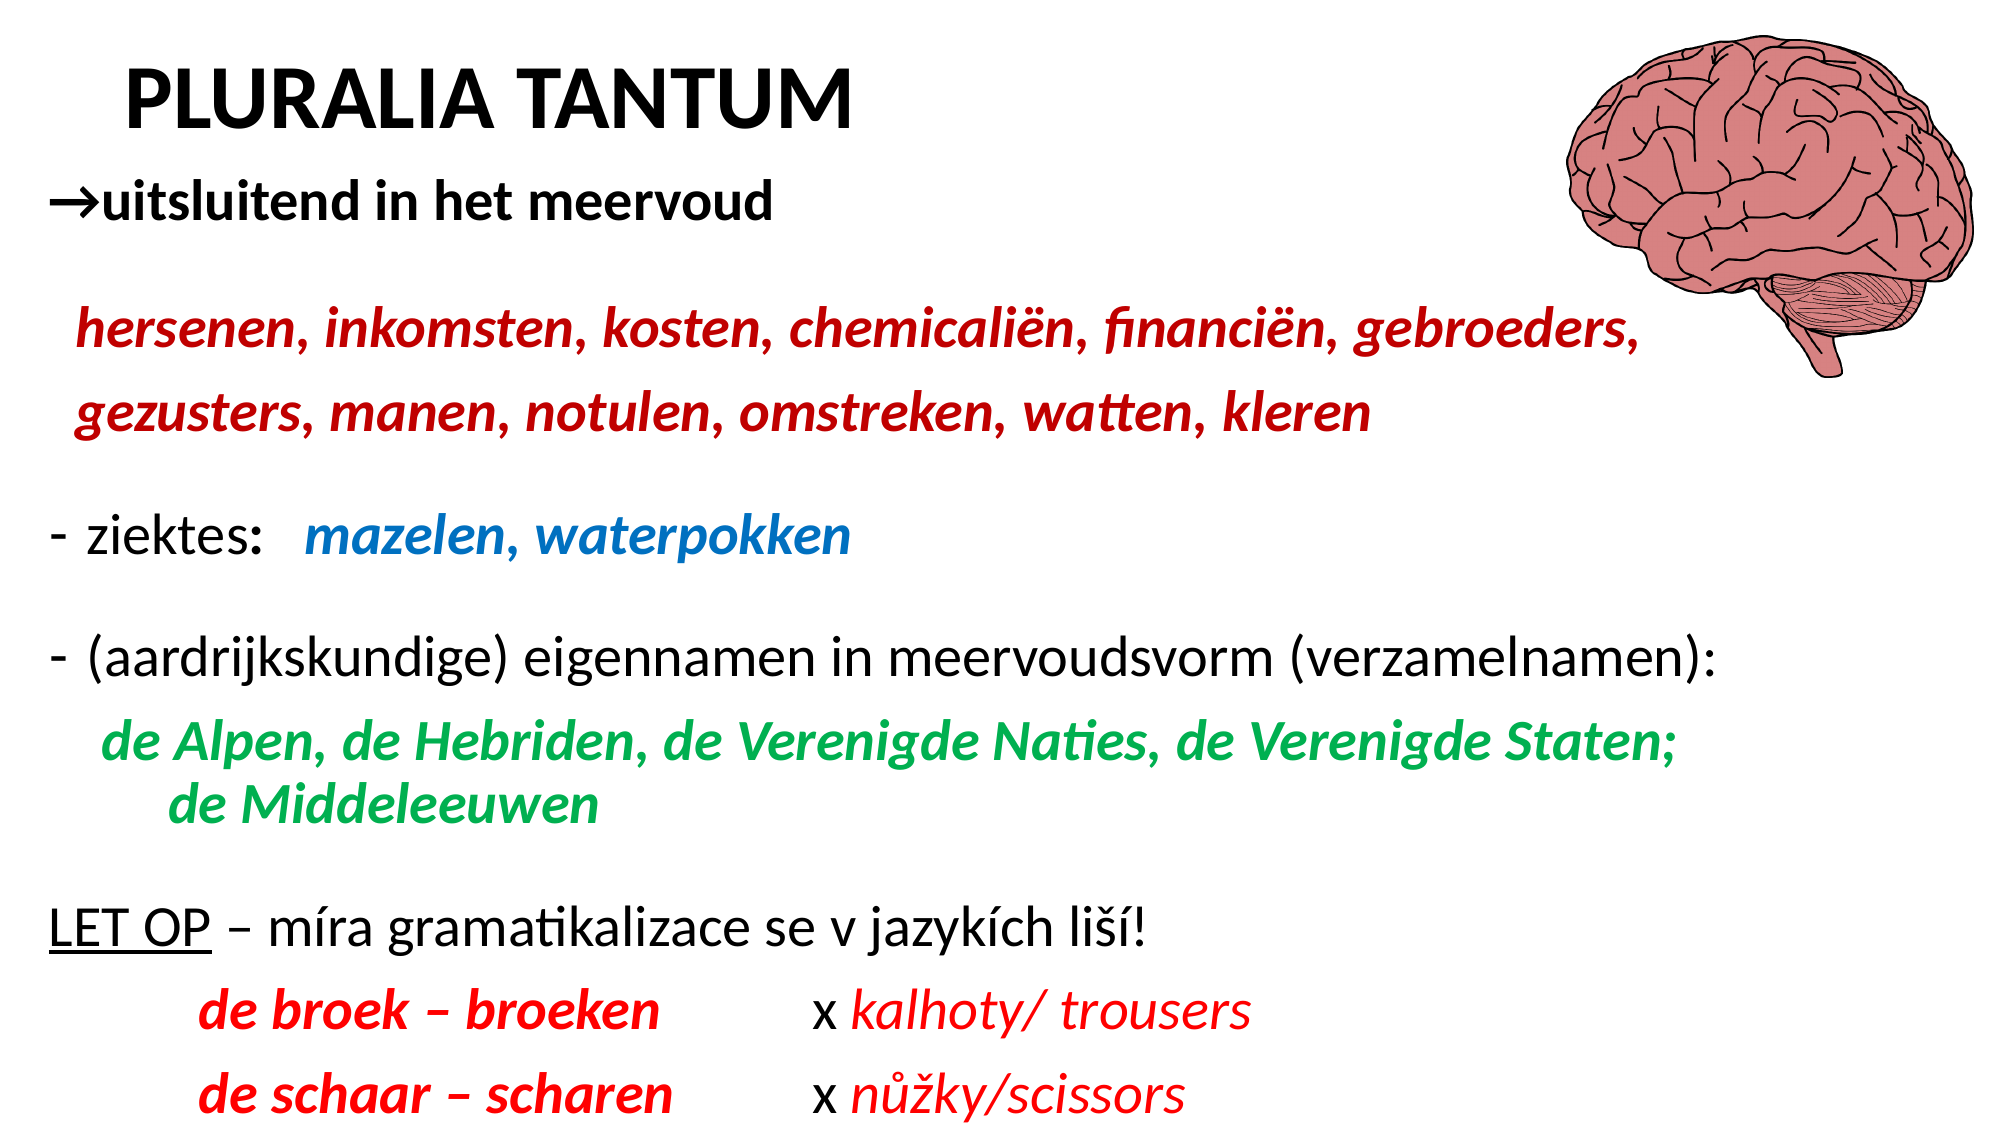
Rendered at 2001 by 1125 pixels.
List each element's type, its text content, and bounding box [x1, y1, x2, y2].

picture [1566, 35, 1974, 378]
list →uitsluitend in het meervoud hersenen, inkomsten, kosten, chemicaliën, financiën, gebroeders, gezusters, manen, notulen, omstreken, watten, kleren ziektes: mazelen, waterpokken (aardrijkskundige) eigennamen in meervoudsvorm (verzamelnamen): de Alpen, de Hebriden, de Verenigde Naties, de Verenigde Staten; de Middeleeuwen LET OP – míra gramatikalizace se v jazykích liší! de broek – broeken x kalhoty/ trousers de schaar – scharen x nůžky/scissors [33, 163, 2000, 1125]
title PLURALIA TANTUM [109, 35, 1566, 163]
